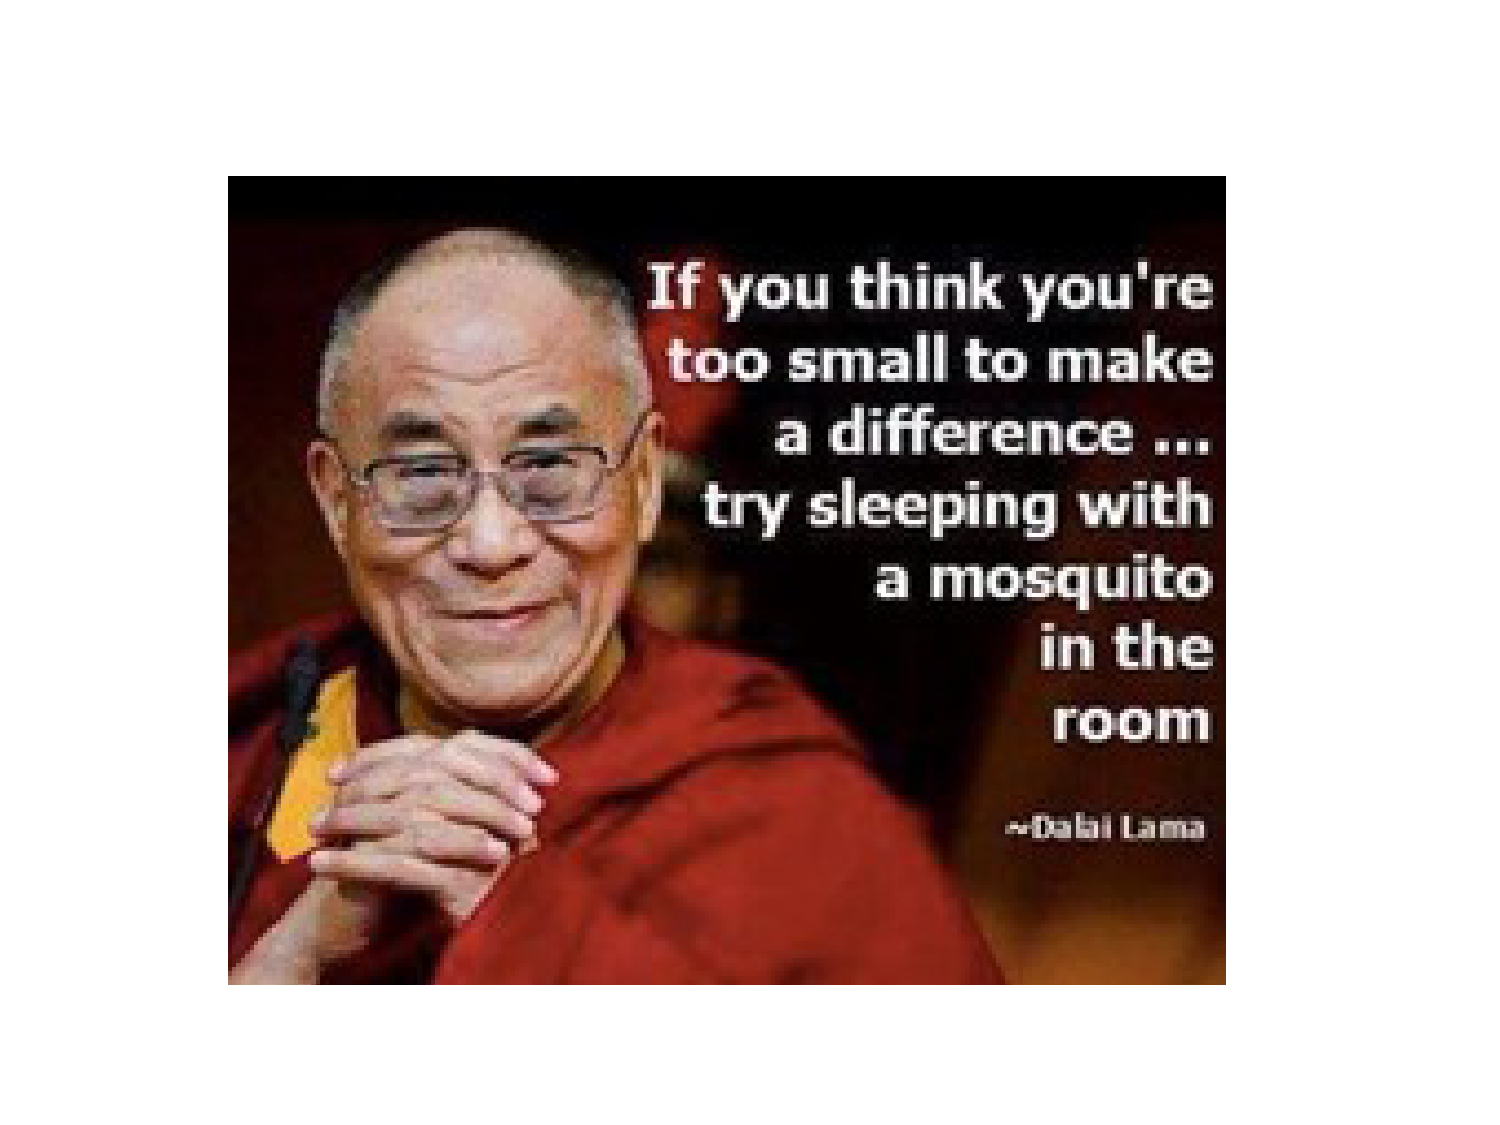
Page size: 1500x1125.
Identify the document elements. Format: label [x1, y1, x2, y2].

picture [228, 176, 1226, 985]
